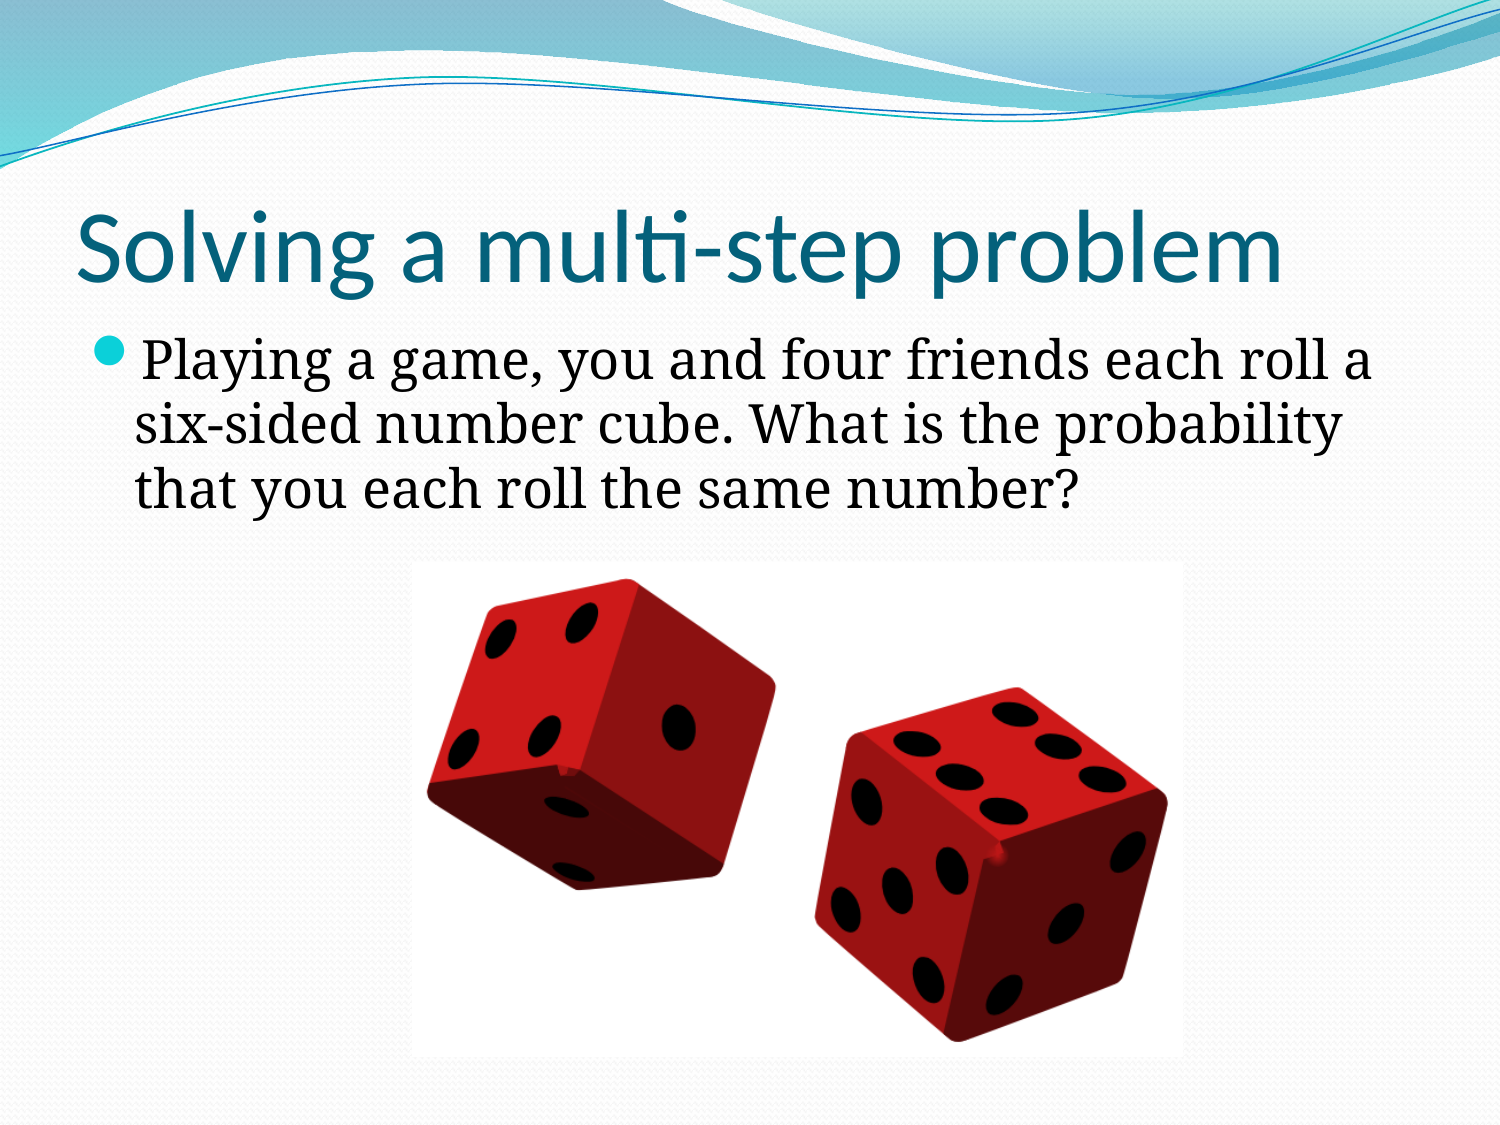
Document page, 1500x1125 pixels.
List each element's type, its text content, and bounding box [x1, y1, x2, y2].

list Playing a game, you and four friends each roll a six-sided number cube. What is the probability that you each roll the same number? [74, 317, 1426, 1038]
title Solving a multi-step problem [74, 115, 1426, 304]
picture [412, 562, 1184, 1057]
